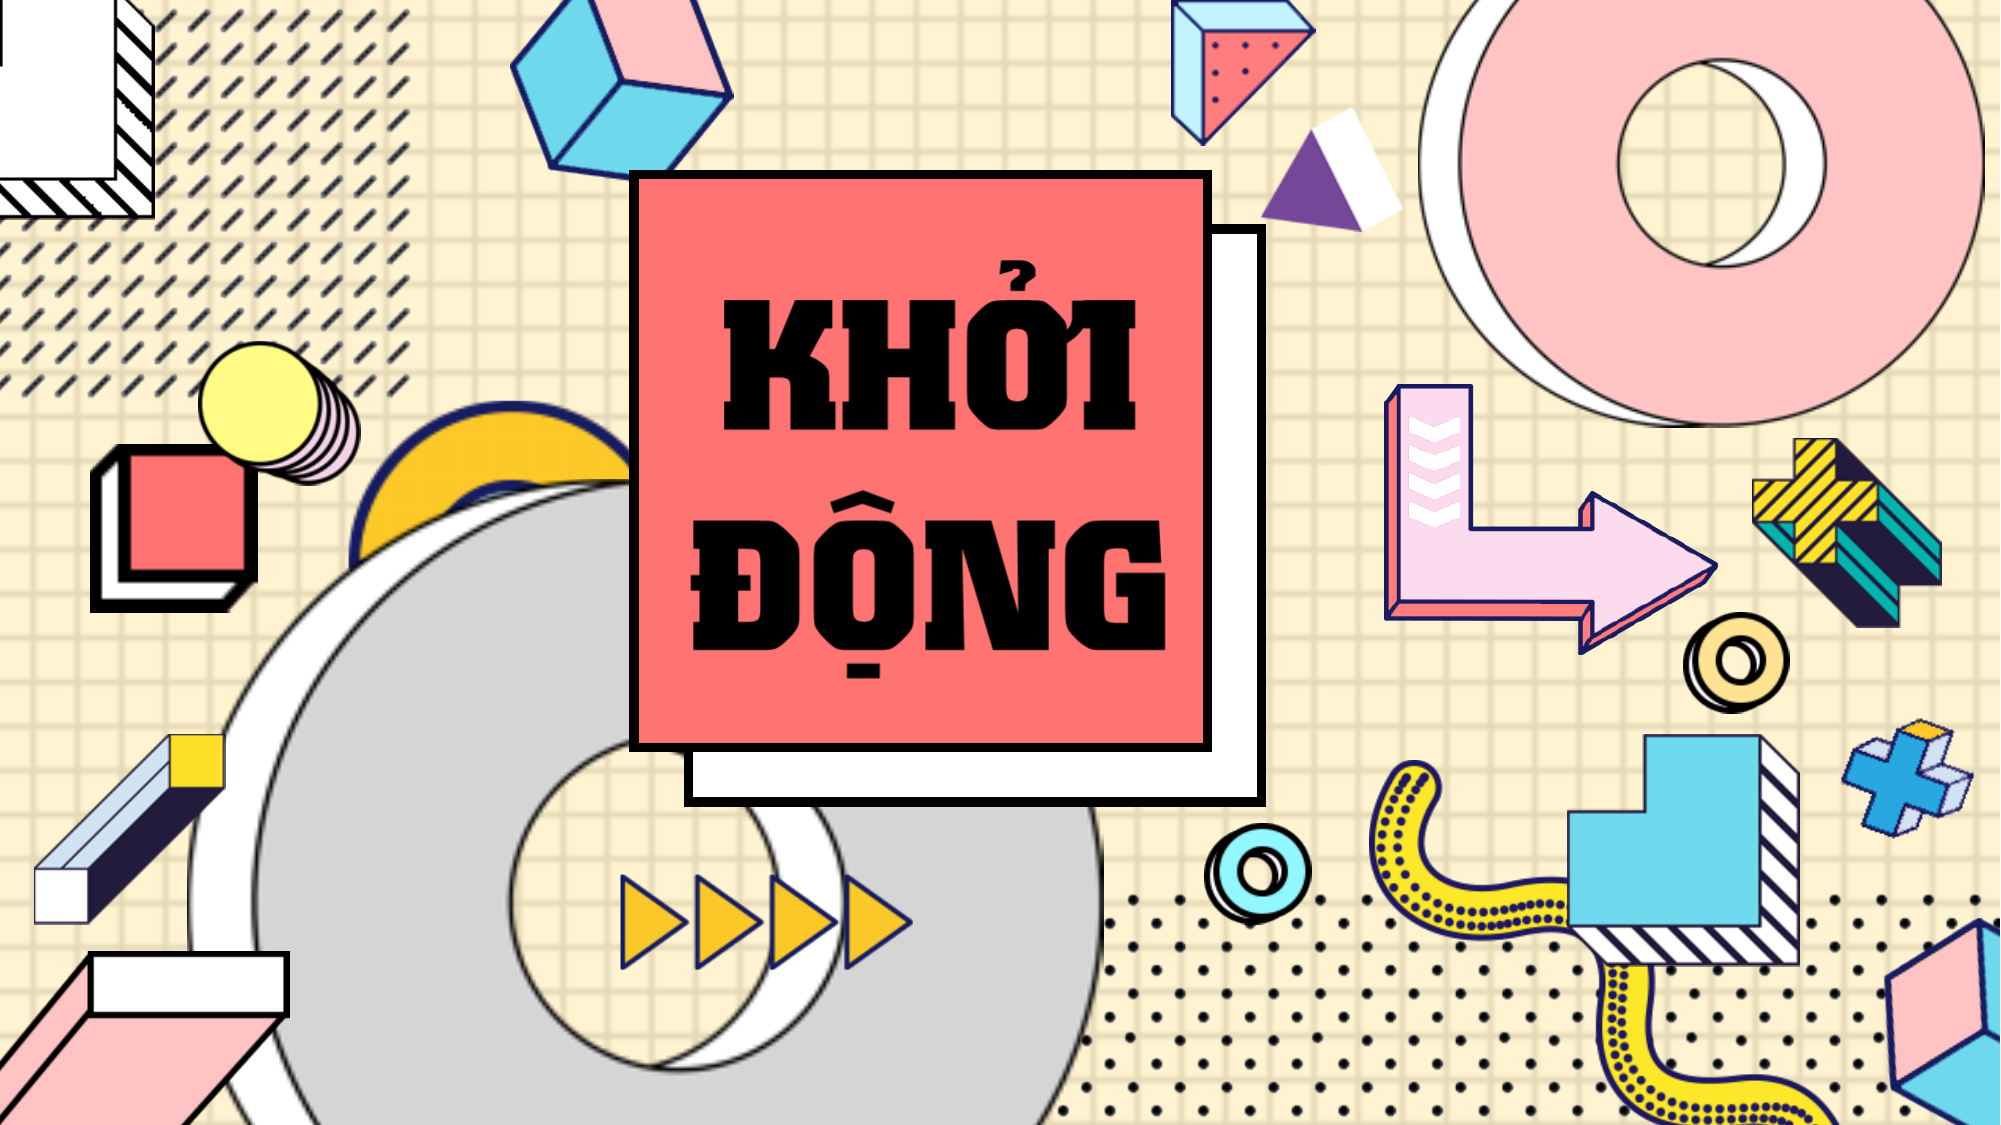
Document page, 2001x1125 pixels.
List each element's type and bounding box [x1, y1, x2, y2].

text_box [634, 174, 1262, 199]
picture [0, 0, 2000, 1125]
